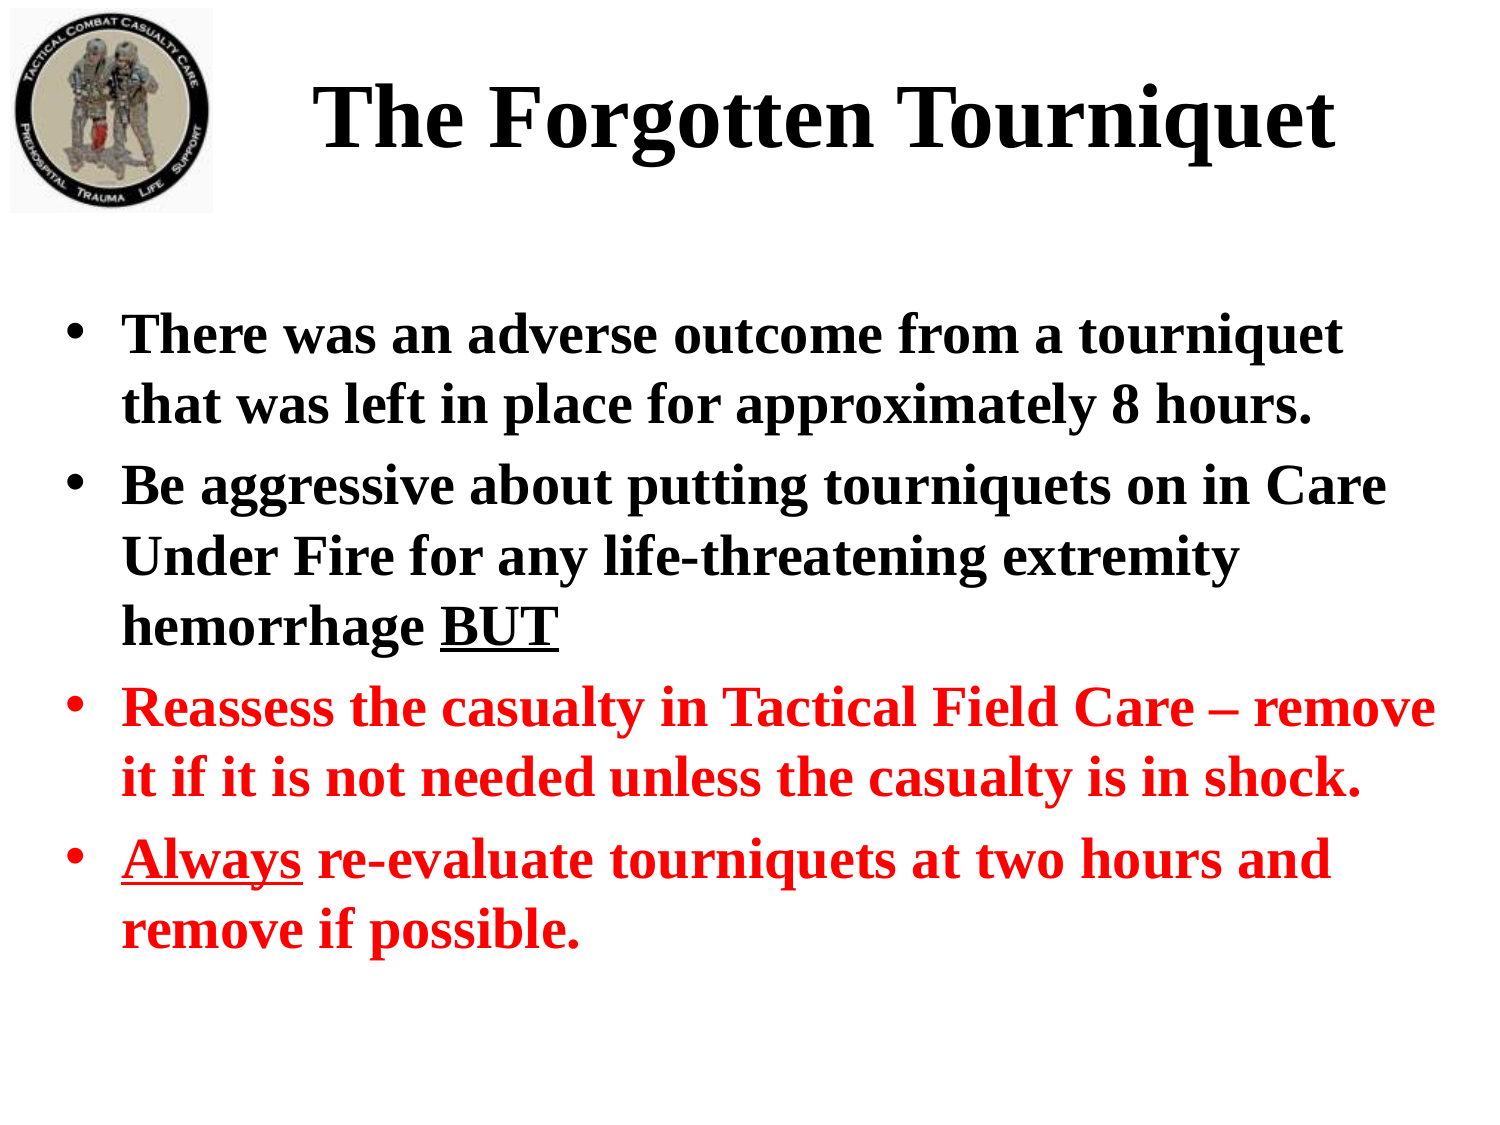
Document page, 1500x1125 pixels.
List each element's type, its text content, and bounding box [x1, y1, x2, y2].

title The Forgotten Tourniquet [124, 0, 1500, 338]
picture [10, 8, 124, 213]
list There was an adverse outcome from a tourniquet that was left in place for approximately 8 hours. Be aggressive about putting tourniquets on in Care Under Fire for any life-threatening extremity hemorrhage BUT Reassess the casualty in Tactical Field Care – remove it if it is not needed unless the casualty is in shock. Always re-evaluate tourniquets at two hours and remove if possible. [49, 287, 1476, 801]
